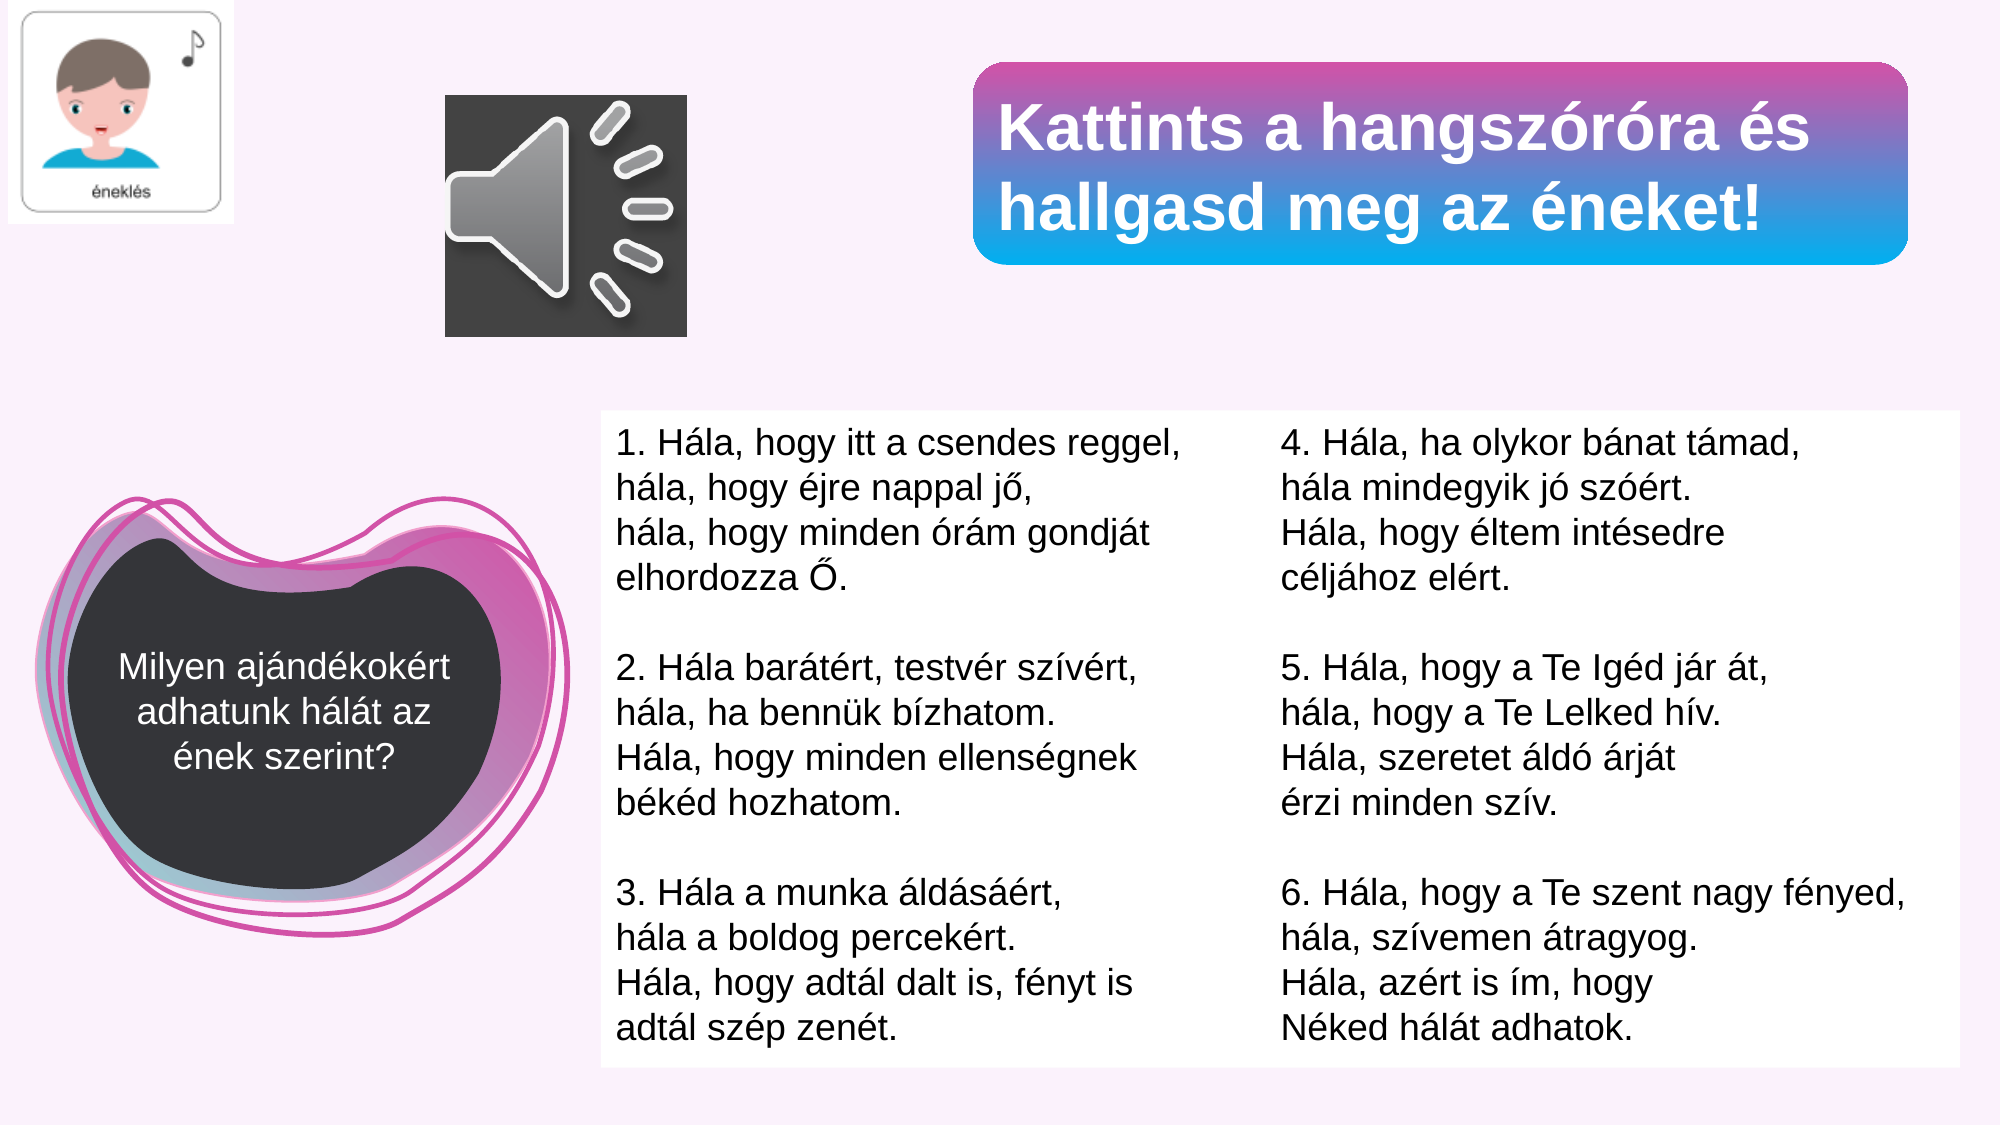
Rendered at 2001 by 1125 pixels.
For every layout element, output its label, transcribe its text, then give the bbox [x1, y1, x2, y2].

text_box 1. Hála, hogy itt a csendes reggel, hála, hogy éjre nappal jő, hála, hogy minden órám gondját elhordozza Ő. 2. Hála barátért, testvér szívért, hála, ha bennük bízhatom. Hála, hogy minden ellenségnek békéd hozhatom. 3. Hála a munka áldásáért, hála a boldog percekért. Hála, hogy adtál dalt is, fényt is adtál szép zenét. 4. Hála, ha olykor bánat támad, hála mindegyik jó szóért. Hála, hogy éltem intésedre céljához elért. 5. Hála, hogy a Te Igéd jár át, hála, hogy a Te Lelked hív. Hála, szeretet áldó árját érzi minden szív. 6. Hála, hogy a Te szent nagy fényed, hála, szívemen átragyog. Hála, azért is ím, hogy Néked hálát adhatok. [600, 409, 1961, 1069]
text_box Kattints a hangszóróra és hallgasd meg az éneket! [972, 61, 1910, 266]
picture [8, 0, 234, 224]
picture [443, 93, 688, 338]
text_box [35, 491, 565, 935]
